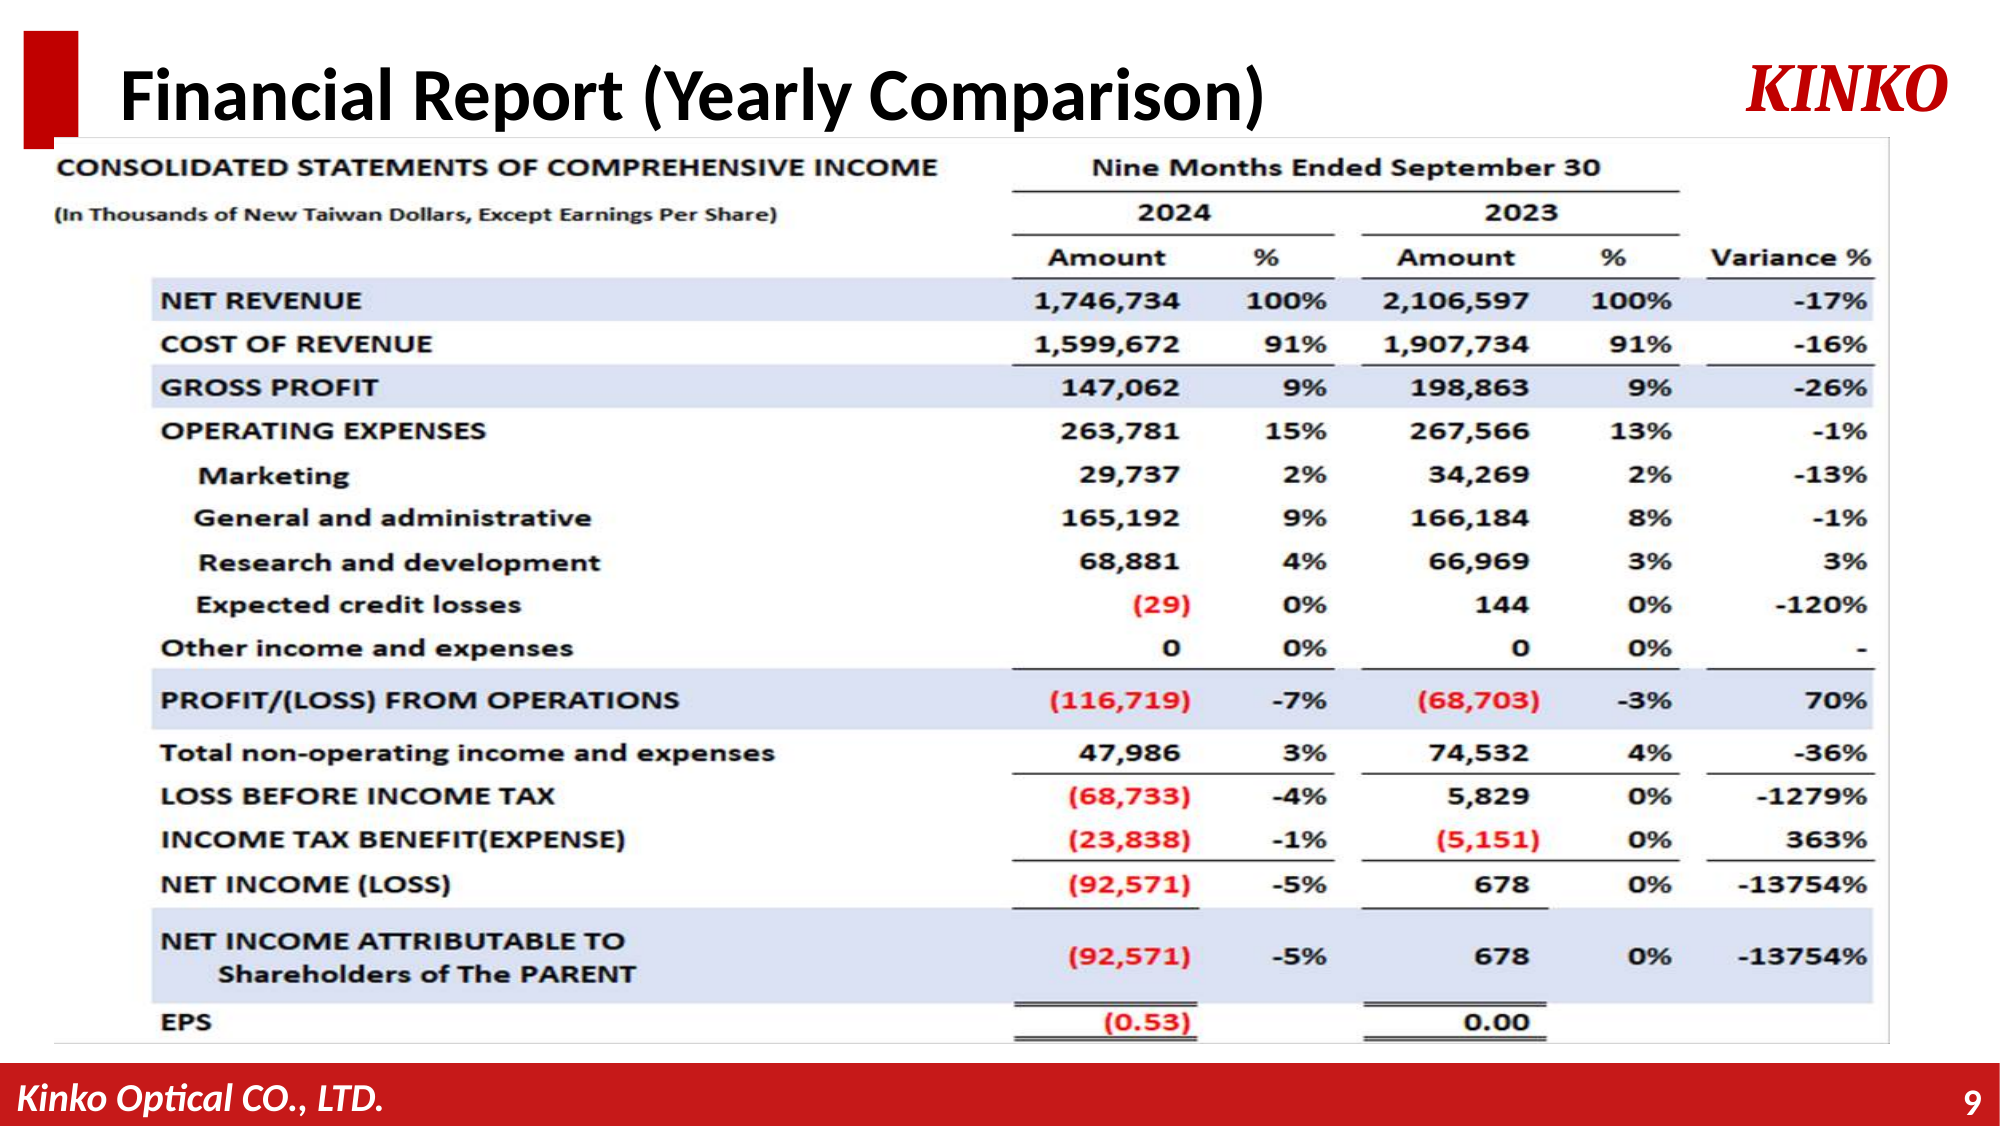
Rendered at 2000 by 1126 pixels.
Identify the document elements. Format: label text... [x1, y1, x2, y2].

slide_number 8 [1533, 1070, 2000, 1126]
picture [54, 137, 1890, 1044]
title Financial Report (Yearly Comparison) [102, 30, 1862, 133]
